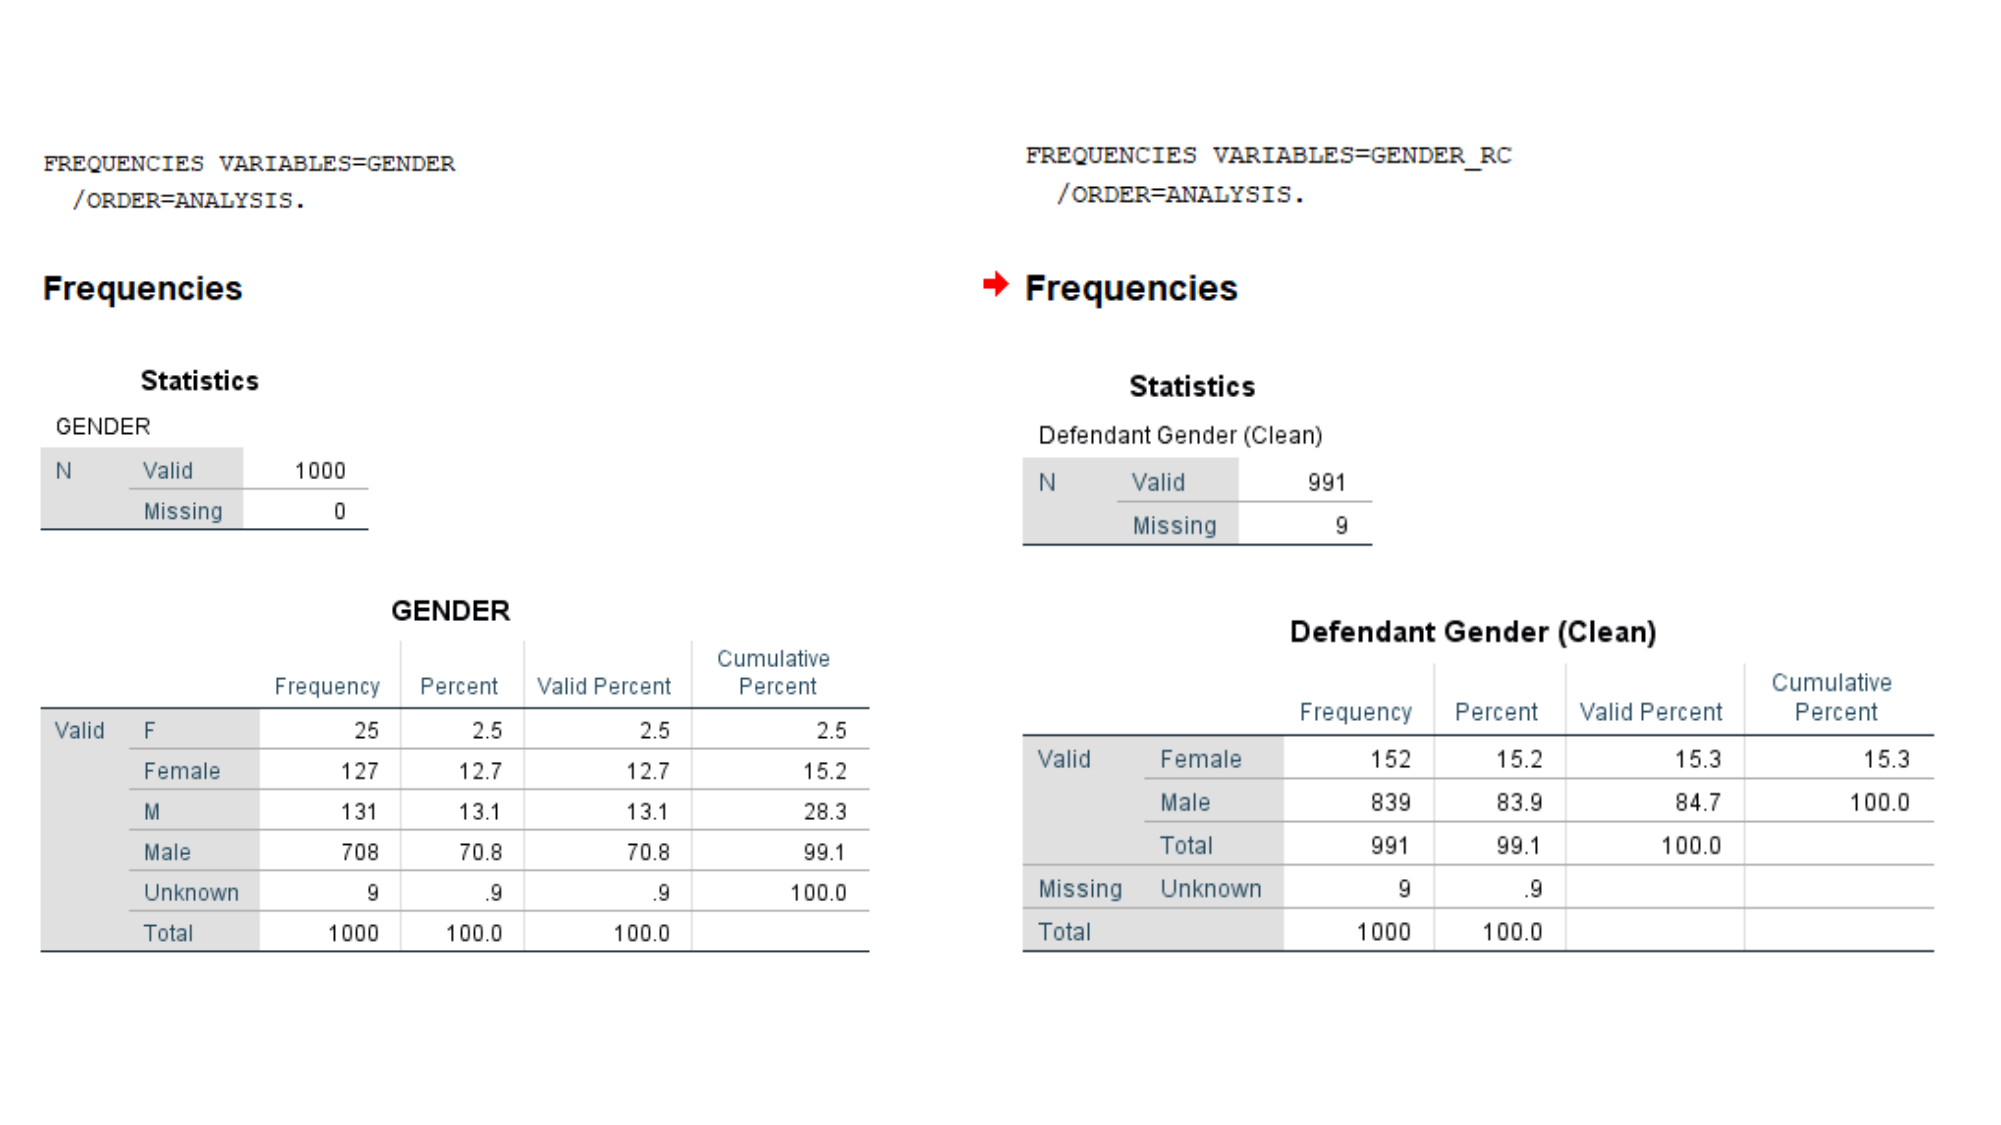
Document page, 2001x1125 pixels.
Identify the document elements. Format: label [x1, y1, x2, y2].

picture [982, 134, 1973, 985]
picture [19, 140, 916, 984]
